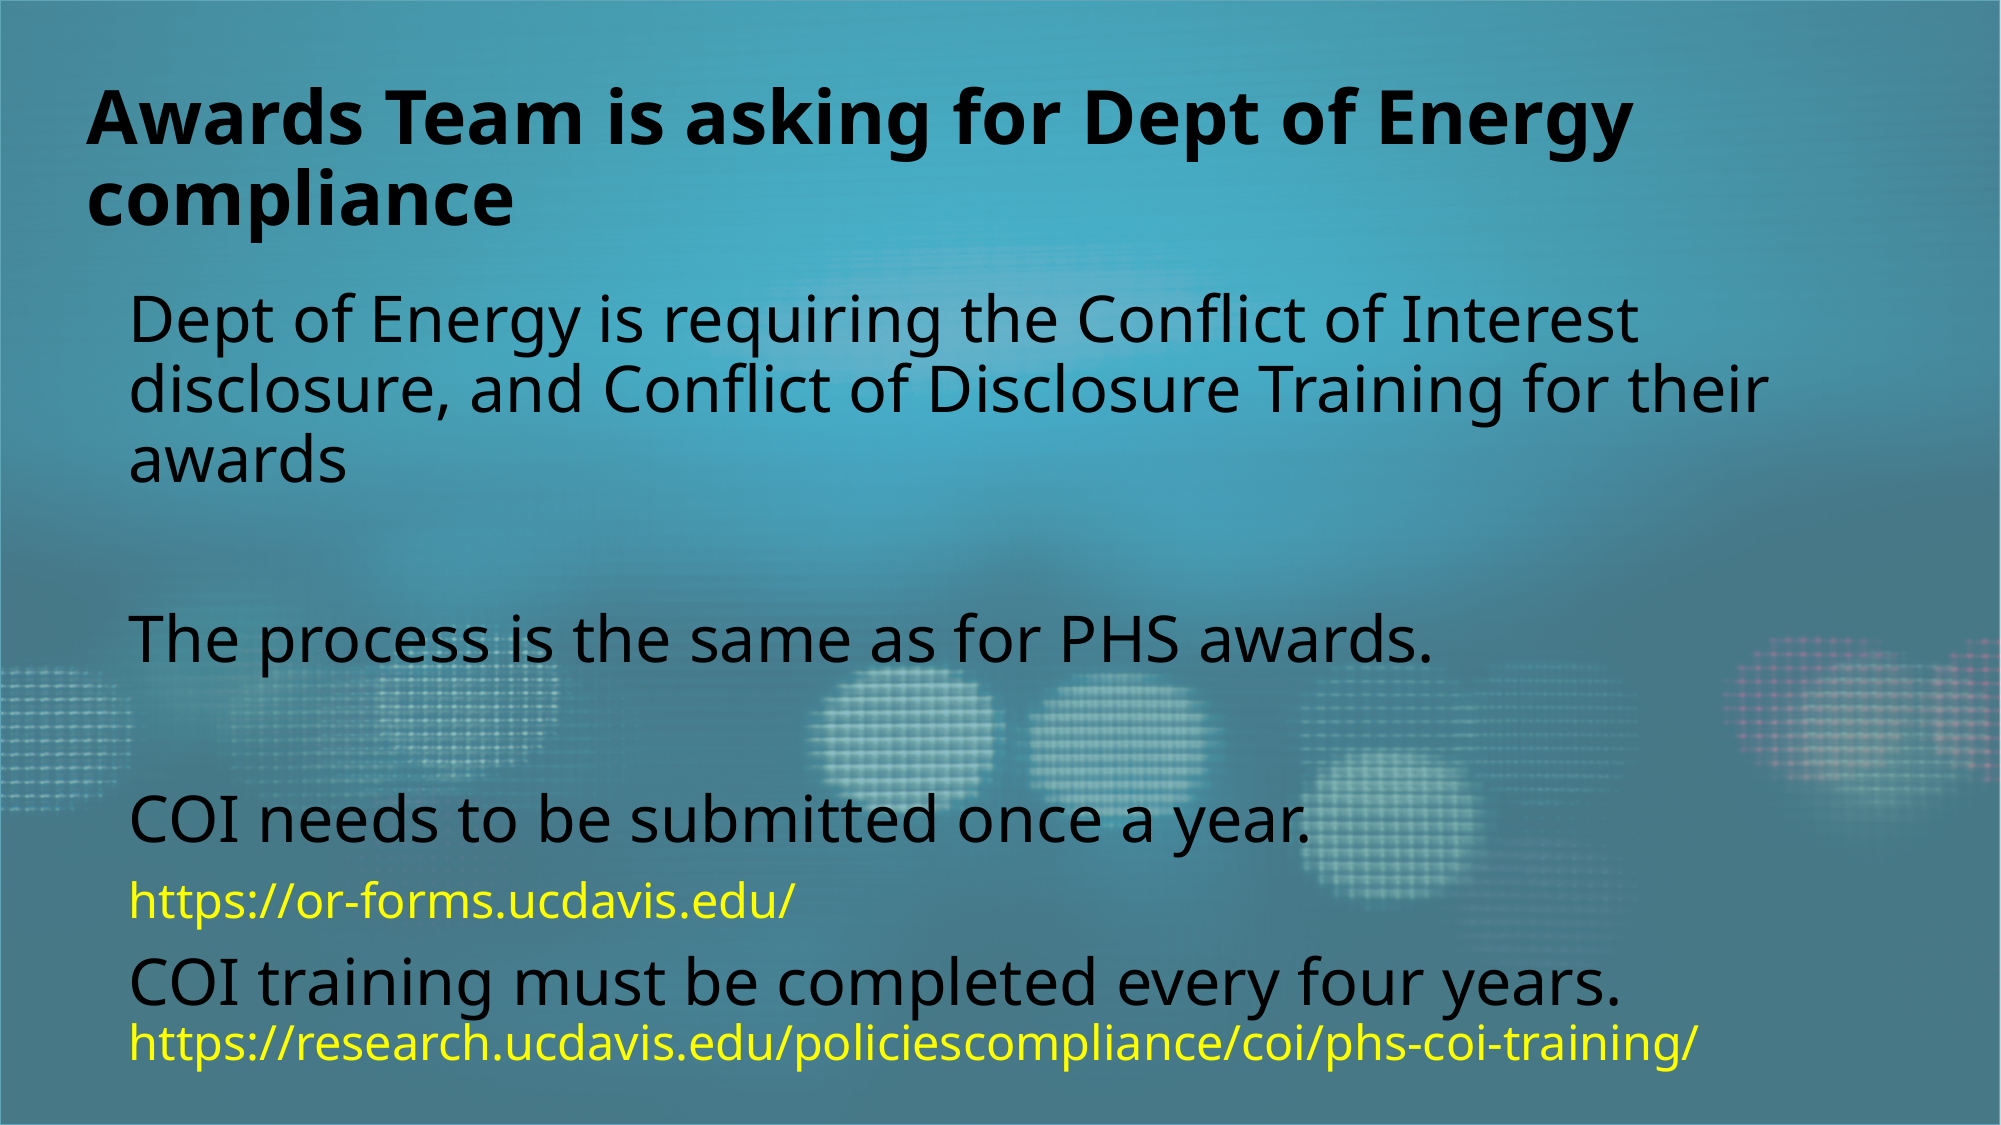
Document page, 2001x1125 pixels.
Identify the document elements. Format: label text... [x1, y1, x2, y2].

list Dept of Energy is requiring the Conflict of Interest disclosure, and Conflict of Disclosure Training for their awards The process is the same as for PHS awards. COI needs to be submitted once a year. https://or-forms.ucdavis.edu/ COI training must be completed every four years. https://research.ucdavis.edu/policiescompliance/coi/phs-coi-training/ [113, 279, 1859, 1081]
title Awards Team is asking for Dept of Energy compliance [71, 72, 1929, 173]
